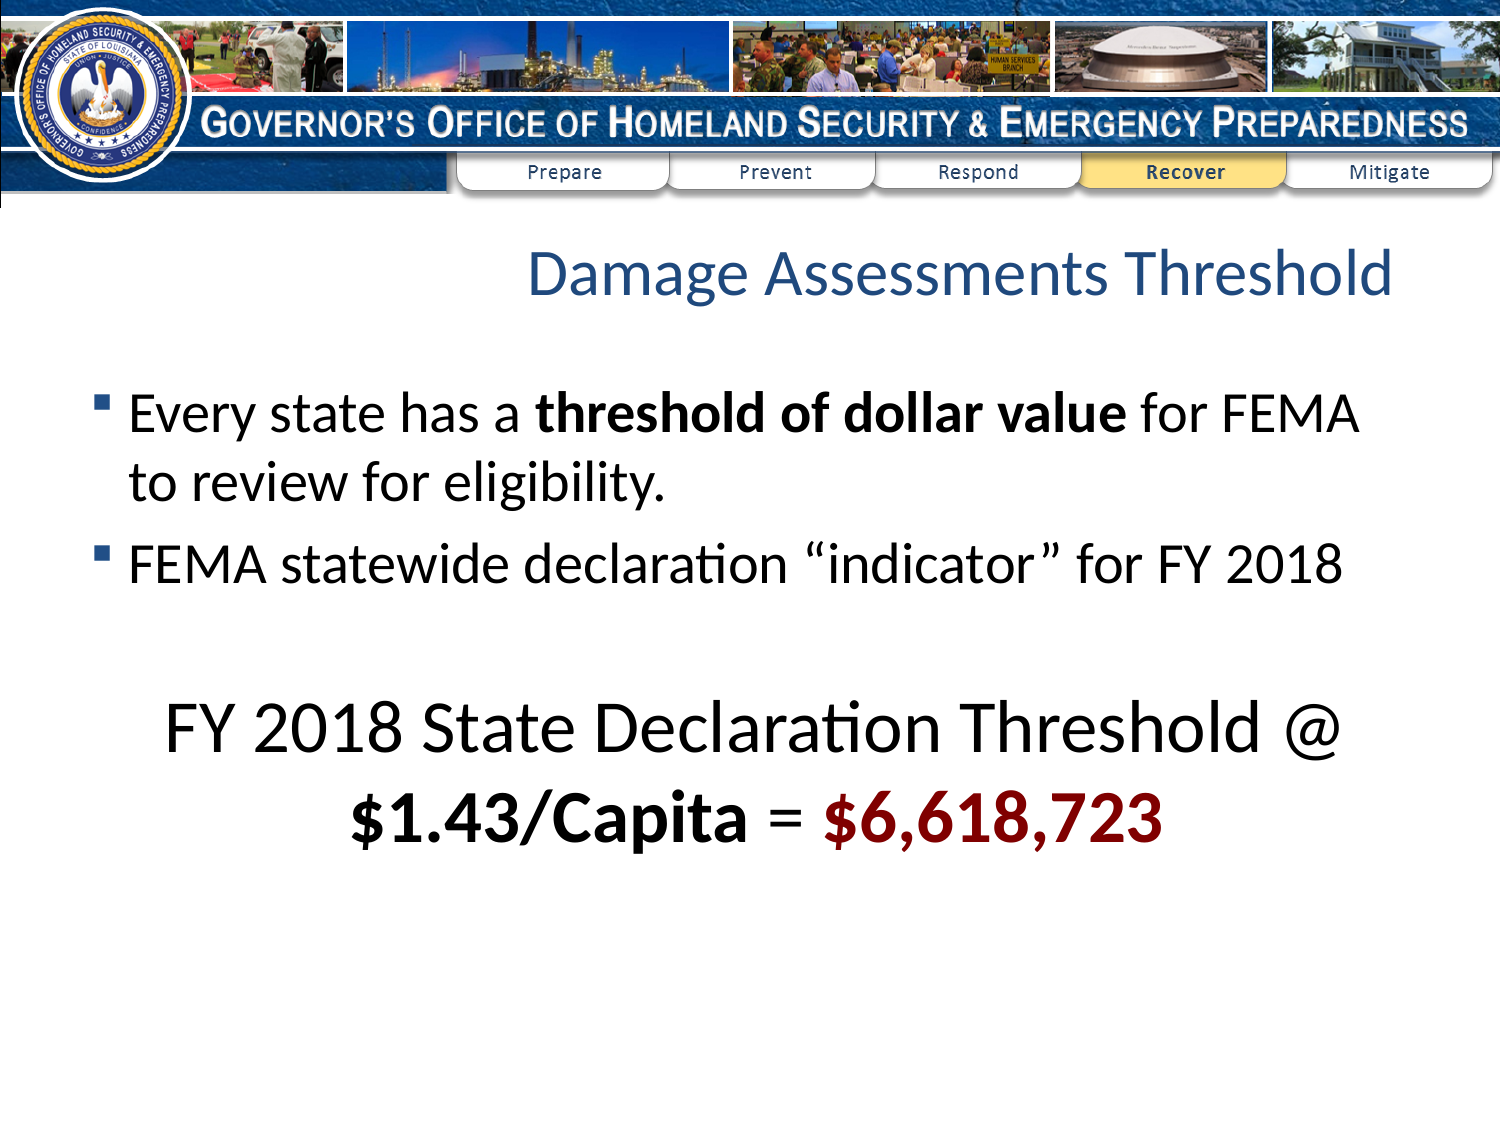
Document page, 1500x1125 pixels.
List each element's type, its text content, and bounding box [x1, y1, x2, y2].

title Damage Assessments Threshold [62, 200, 1425, 338]
picture [0, 0, 1500, 208]
list Every state has a threshold of dollar value for FEMA to review for eligibility. FEMA statewide declaration “indicator” for FY 2018 FY 2018 State Declaration Threshold @ $1.43/Capita = $6,618,723 [75, 366, 1438, 1076]
